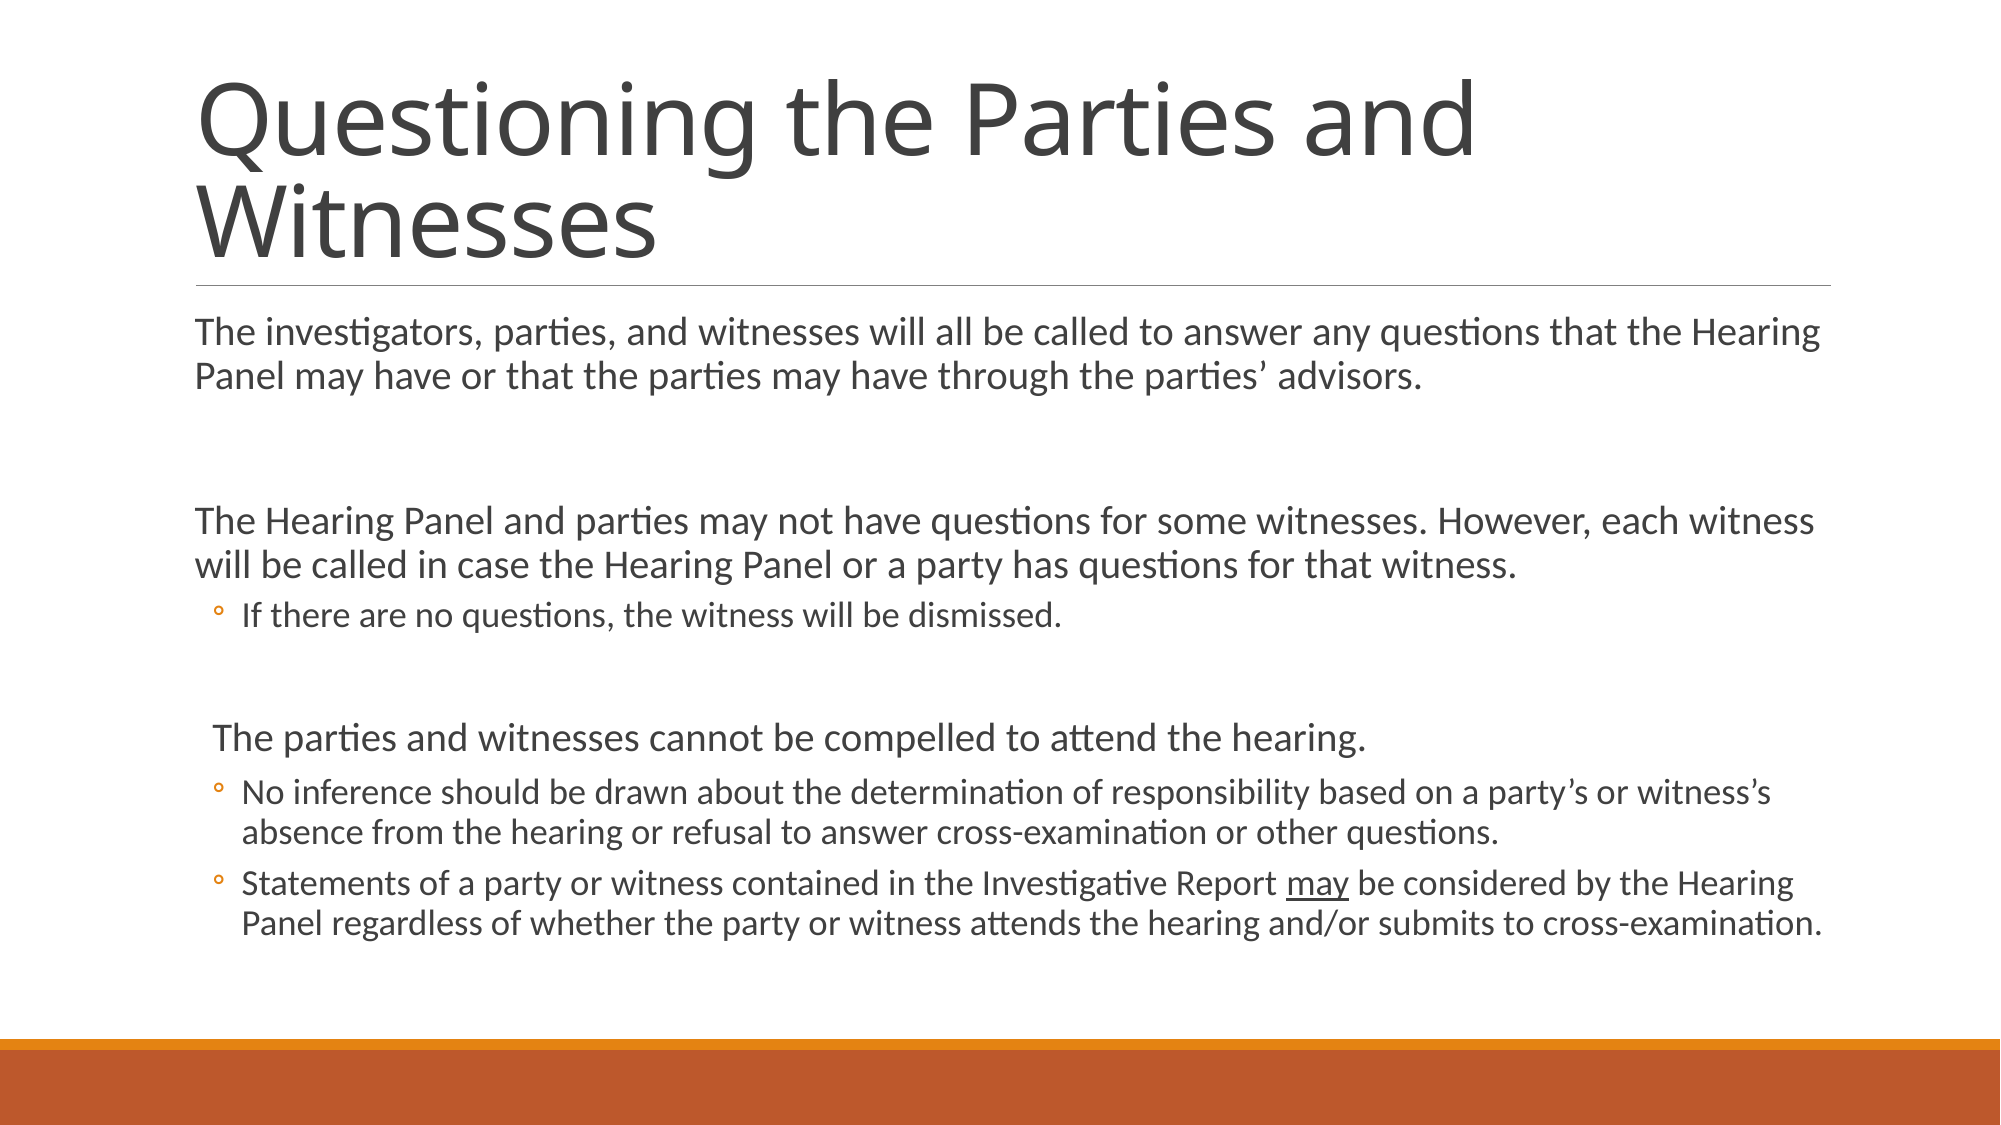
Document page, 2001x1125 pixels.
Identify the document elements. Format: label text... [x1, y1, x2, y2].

list The investigators, parties, and witnesses will all be called to answer any questions that the Hearing Panel may have or that the parties may have through the parties’ advisors. The Hearing Panel and parties may not have questions for some witnesses. However, each witness will be called in case the Hearing Panel or a party has questions for that witness. If there are no questions, the witness will be dismissed. The parties and witnesses cannot be compelled to attend the hearing. No inference should be drawn about the determination of responsibility based on a party’s or witness’s absence from the hearing or refusal to answer cross-examination or other questions. Statements of a party or witness contained in the Investigative Report may be considered by the Hearing Panel regardless of whether the party or witness attends the hearing and/or submits to cross-examination. [180, 302, 1830, 963]
title Questioning the Parties and Witnesses [180, 47, 1830, 285]
